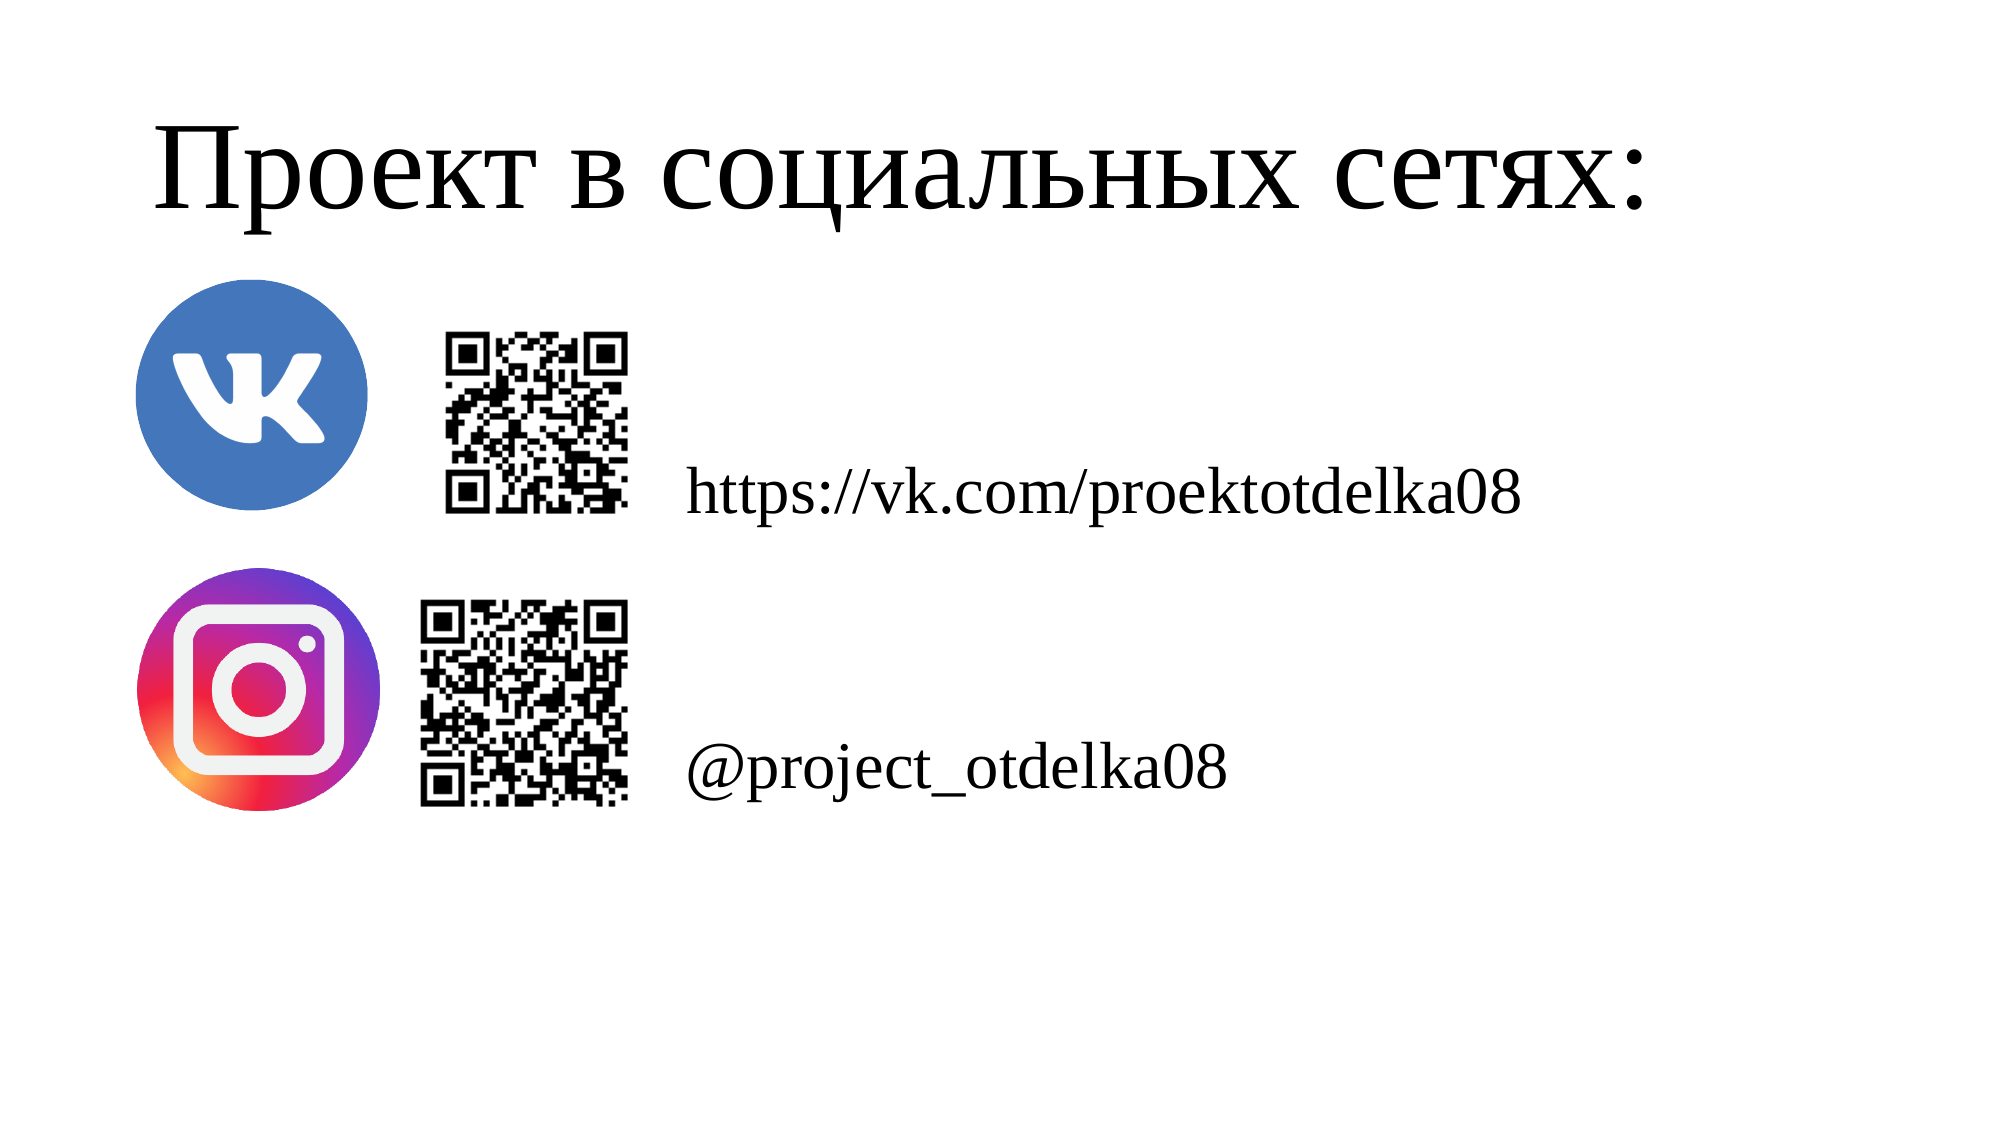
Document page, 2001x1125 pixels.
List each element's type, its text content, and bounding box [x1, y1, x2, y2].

picture [137, 568, 380, 811]
picture [421, 307, 653, 539]
text_box https://vk.com/proektotdelka08 [671, 439, 1540, 535]
title Проект в социальных сетях: [137, 59, 1863, 278]
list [133, 277, 371, 514]
text_box @project_otdelka08 [670, 714, 1246, 810]
picture [396, 575, 653, 832]
